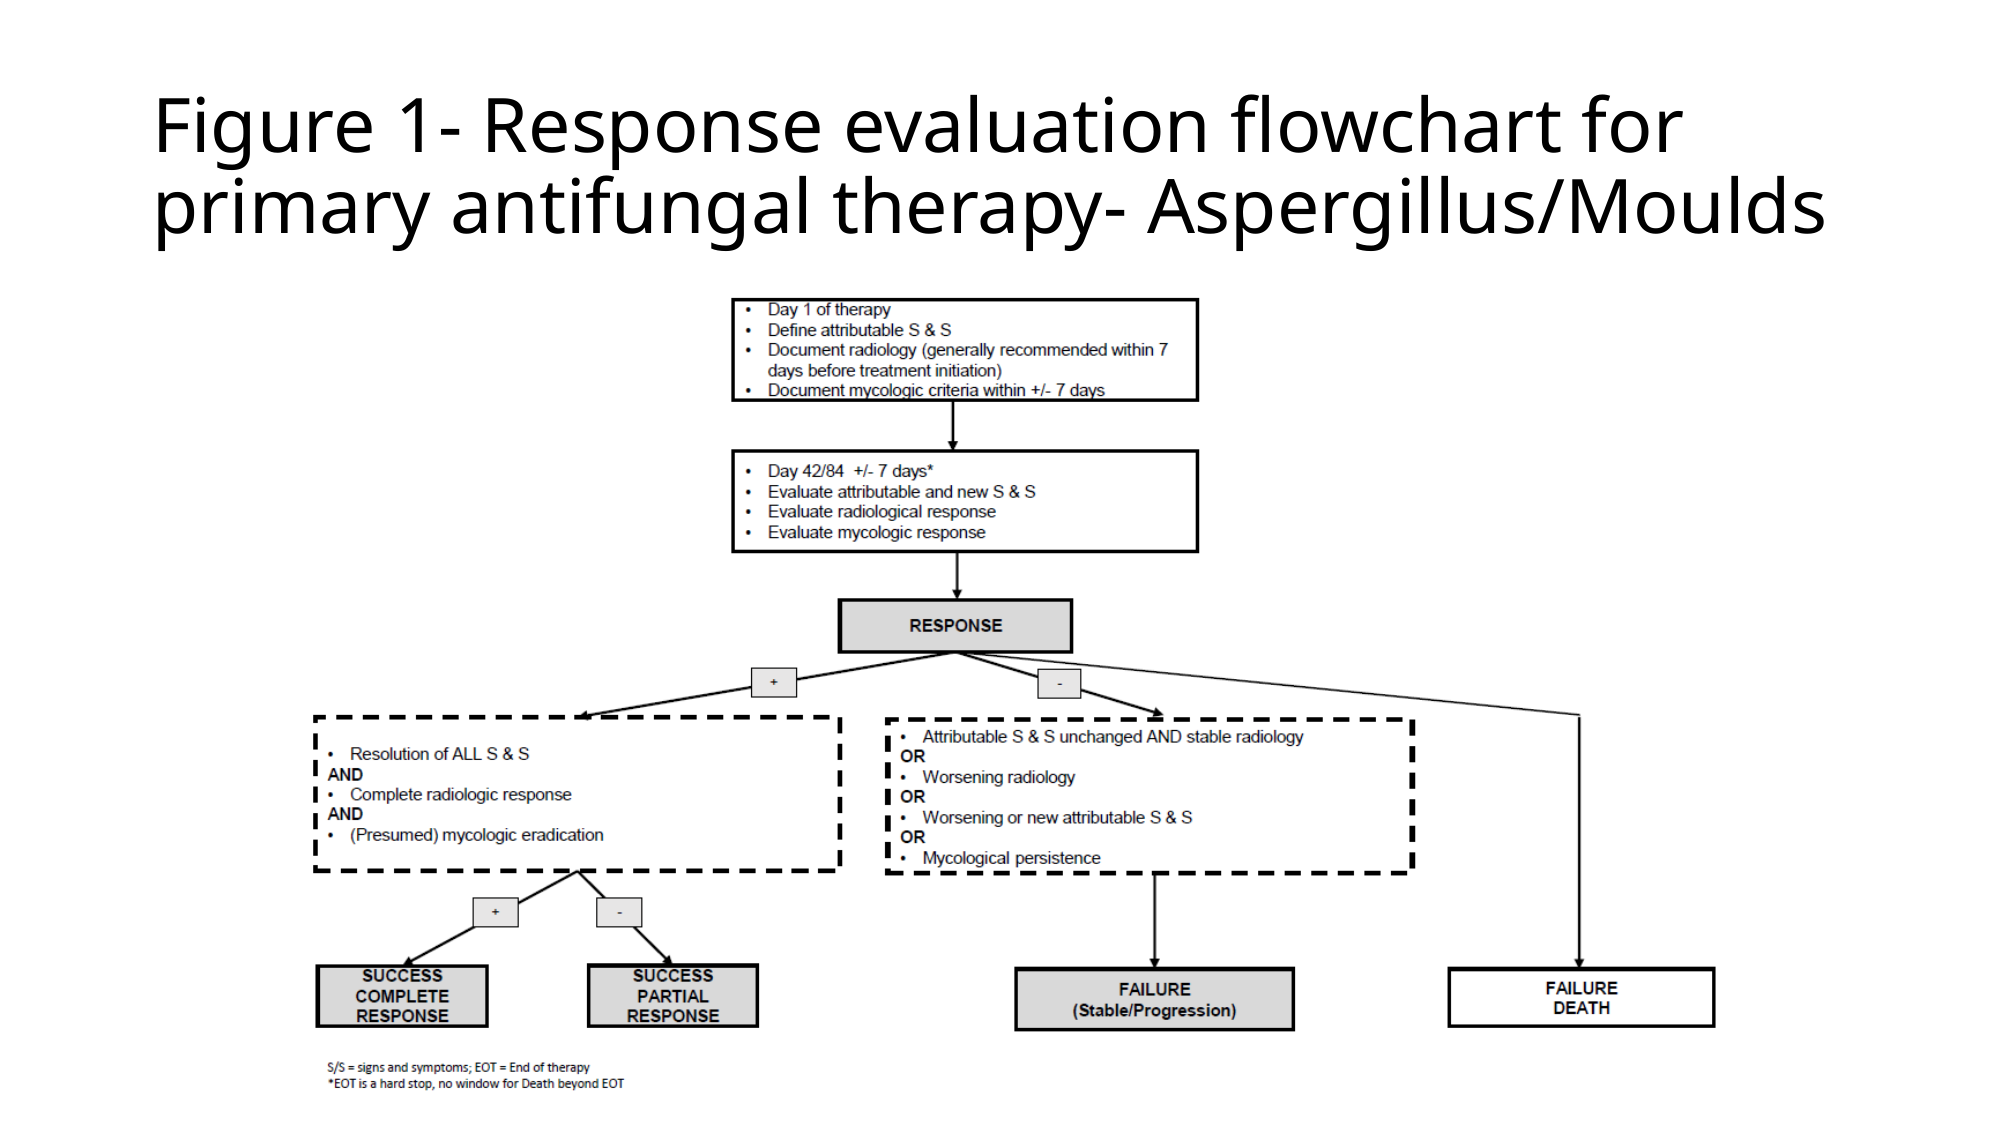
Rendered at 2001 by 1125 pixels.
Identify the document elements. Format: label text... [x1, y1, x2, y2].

picture [237, 268, 1763, 1125]
title Figure 1- Response evaluation flowchart for primary antifungal therapy- Aspergillus/Moulds [137, 59, 1863, 278]
